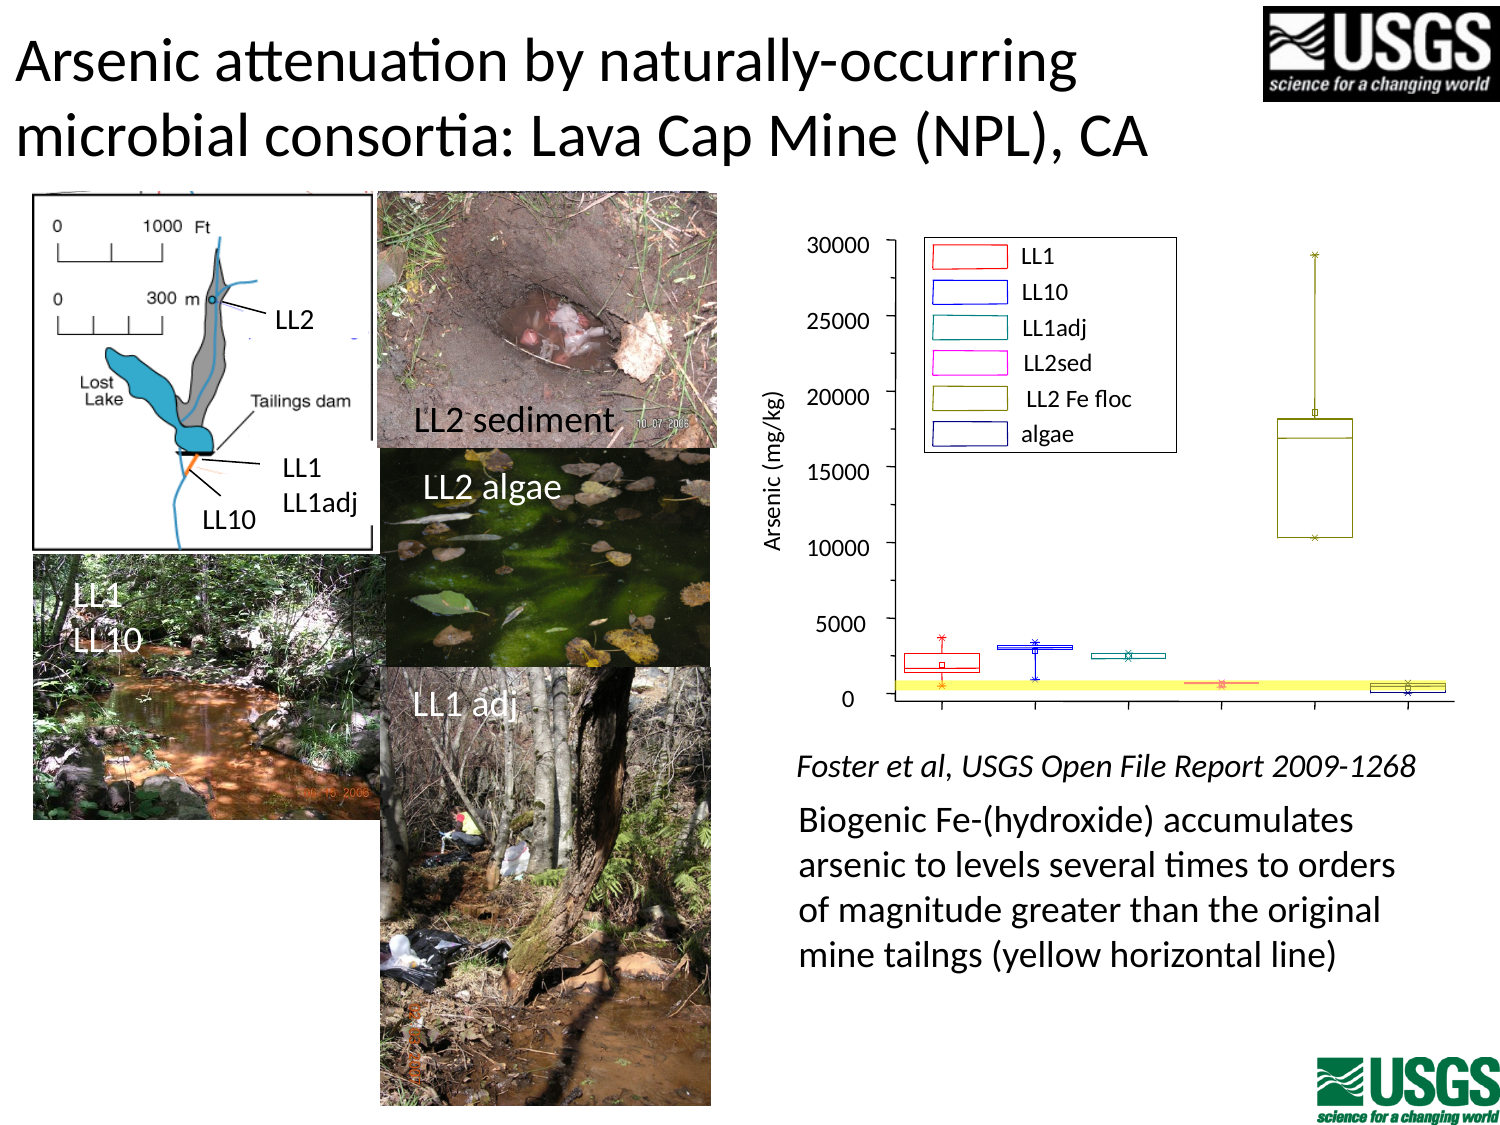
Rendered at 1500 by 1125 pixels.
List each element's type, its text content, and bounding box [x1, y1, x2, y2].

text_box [377, 193, 717, 449]
title Arsenic attenuation by naturally-occurring microbial consortia: Lava Cap Mine (NPL), CA [0, 0, 1241, 188]
text_box Foster et al, USGS Open File Report 2009-1268 [781, 736, 1432, 792]
picture [1317, 1057, 1500, 1125]
picture [1262, 5, 1500, 103]
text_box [31, 191, 380, 551]
text_box Biogenic Fe-(hydroxide) accumulates arsenic to levels several times to orders of magnitude greater than the original mine tailngs (yellow horizontal line) [783, 787, 1435, 983]
picture [32, 449, 711, 1107]
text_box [755, 228, 1455, 713]
